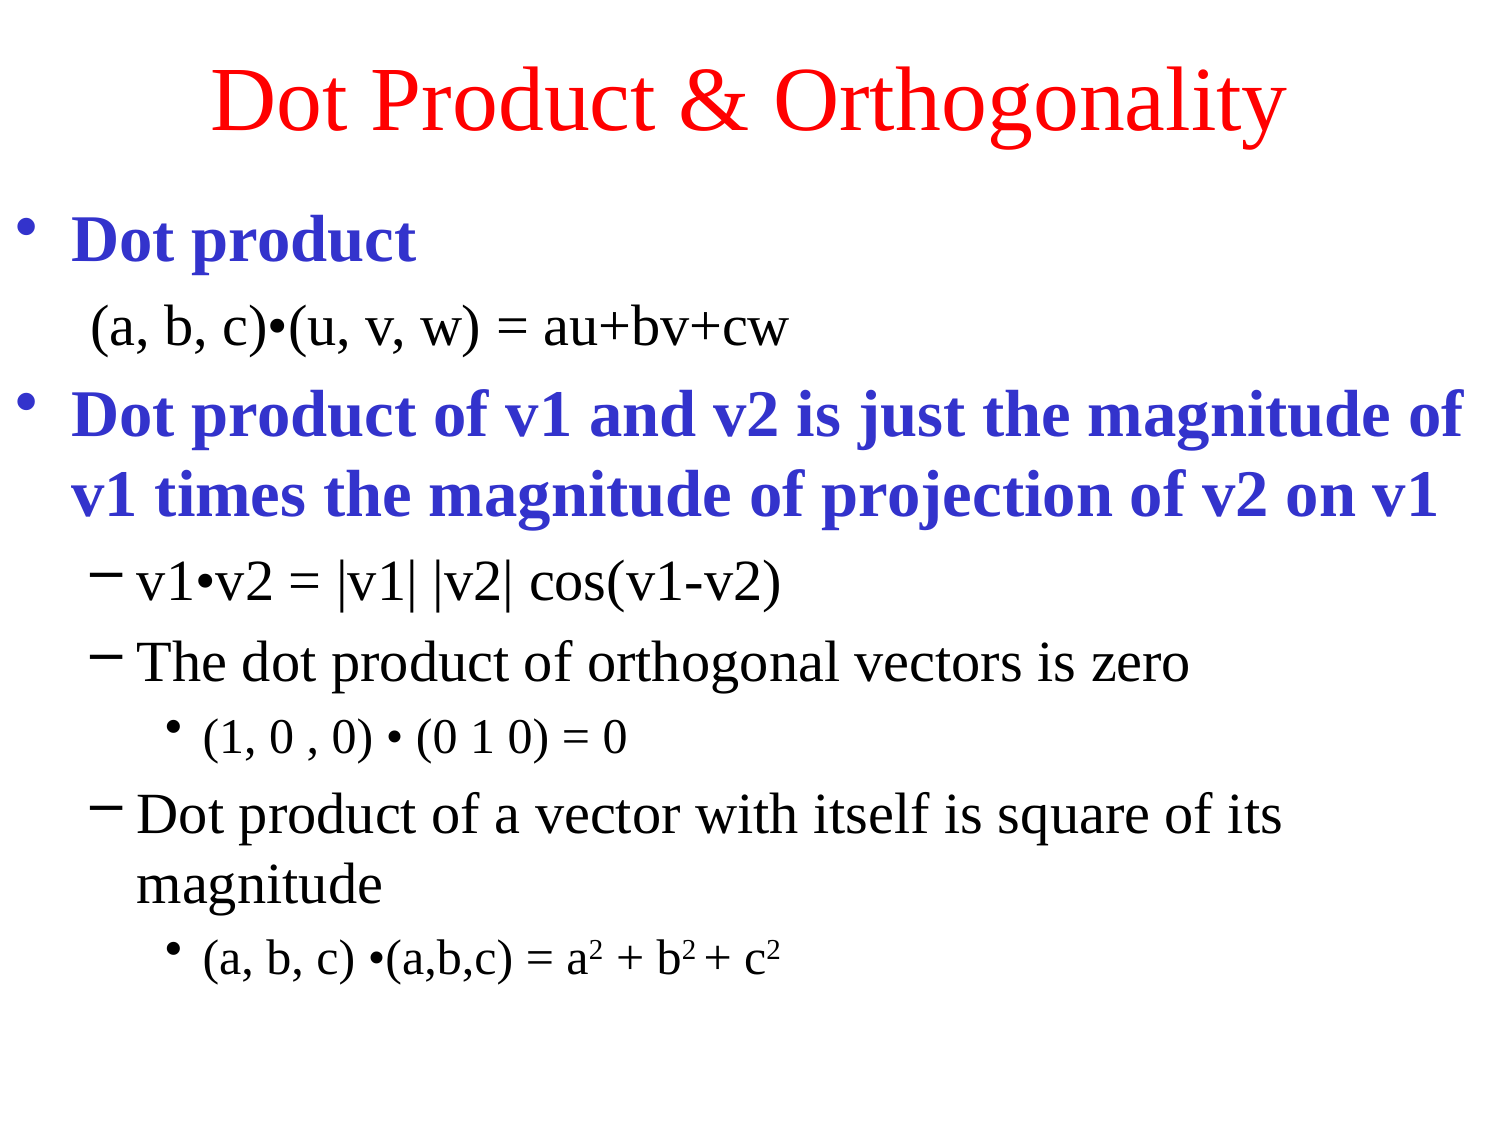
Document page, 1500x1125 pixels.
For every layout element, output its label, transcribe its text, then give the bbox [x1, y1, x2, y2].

title Dot Product & Orthogonality [0, 0, 1500, 187]
list Dot product (a, b, c)•(u, v, w) = au+bv+cw Dot product of v1 and v2 is just the magnitude of v1 times the magnitude of projection of v2 on v1 v1•v2 = |v1| |v2| cos(v1-v2) The dot product of orthogonal vectors is zero (1, 0 , 0) • (0 1 0) = 0 Dot product of a vector with itself is square of its magnitude (a, b, c) •(a,b,c) = a2 + b2 + c2 [0, 187, 1500, 863]
